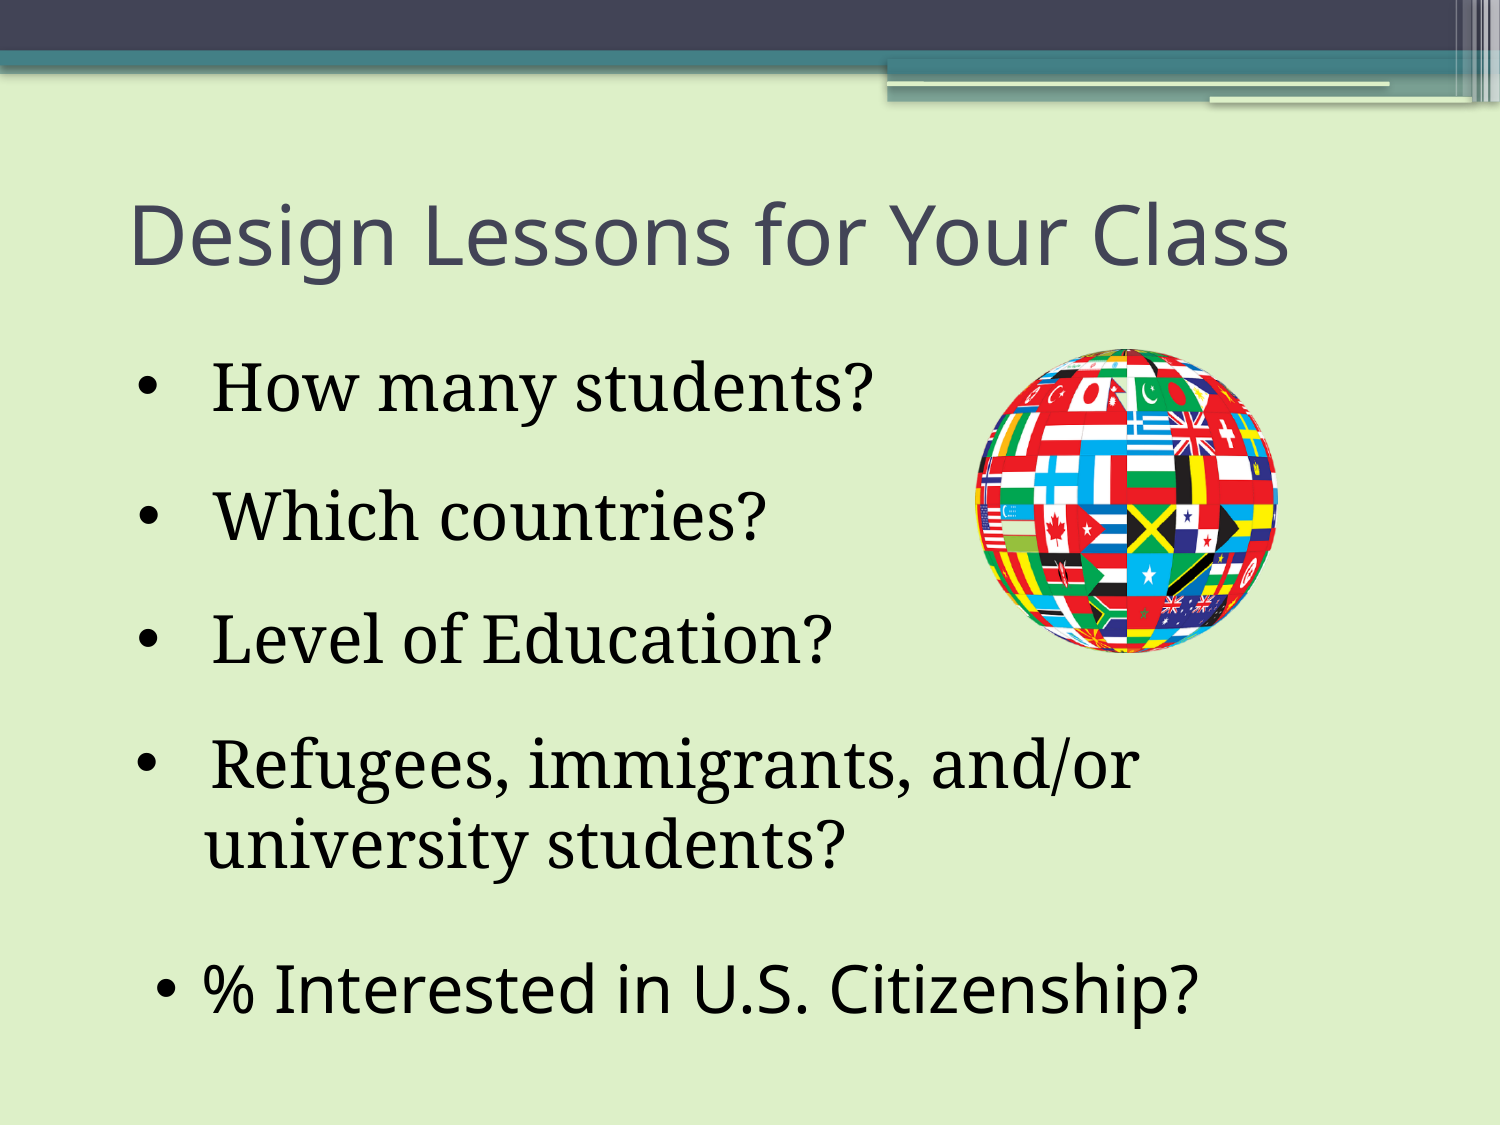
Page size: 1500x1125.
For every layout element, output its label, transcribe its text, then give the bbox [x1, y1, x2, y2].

text_box How many students? [121, 337, 891, 433]
text_box Which countries? [122, 466, 784, 562]
picture [974, 349, 1278, 653]
text_box % Interested in U.S. Citizenship? [139, 900, 1445, 1035]
text_box Level of Education? [121, 589, 850, 685]
text_box Design Lessons for Your Class [94, 174, 1445, 350]
text_box Refugees, immigrants, and/or university students? [120, 714, 1174, 889]
